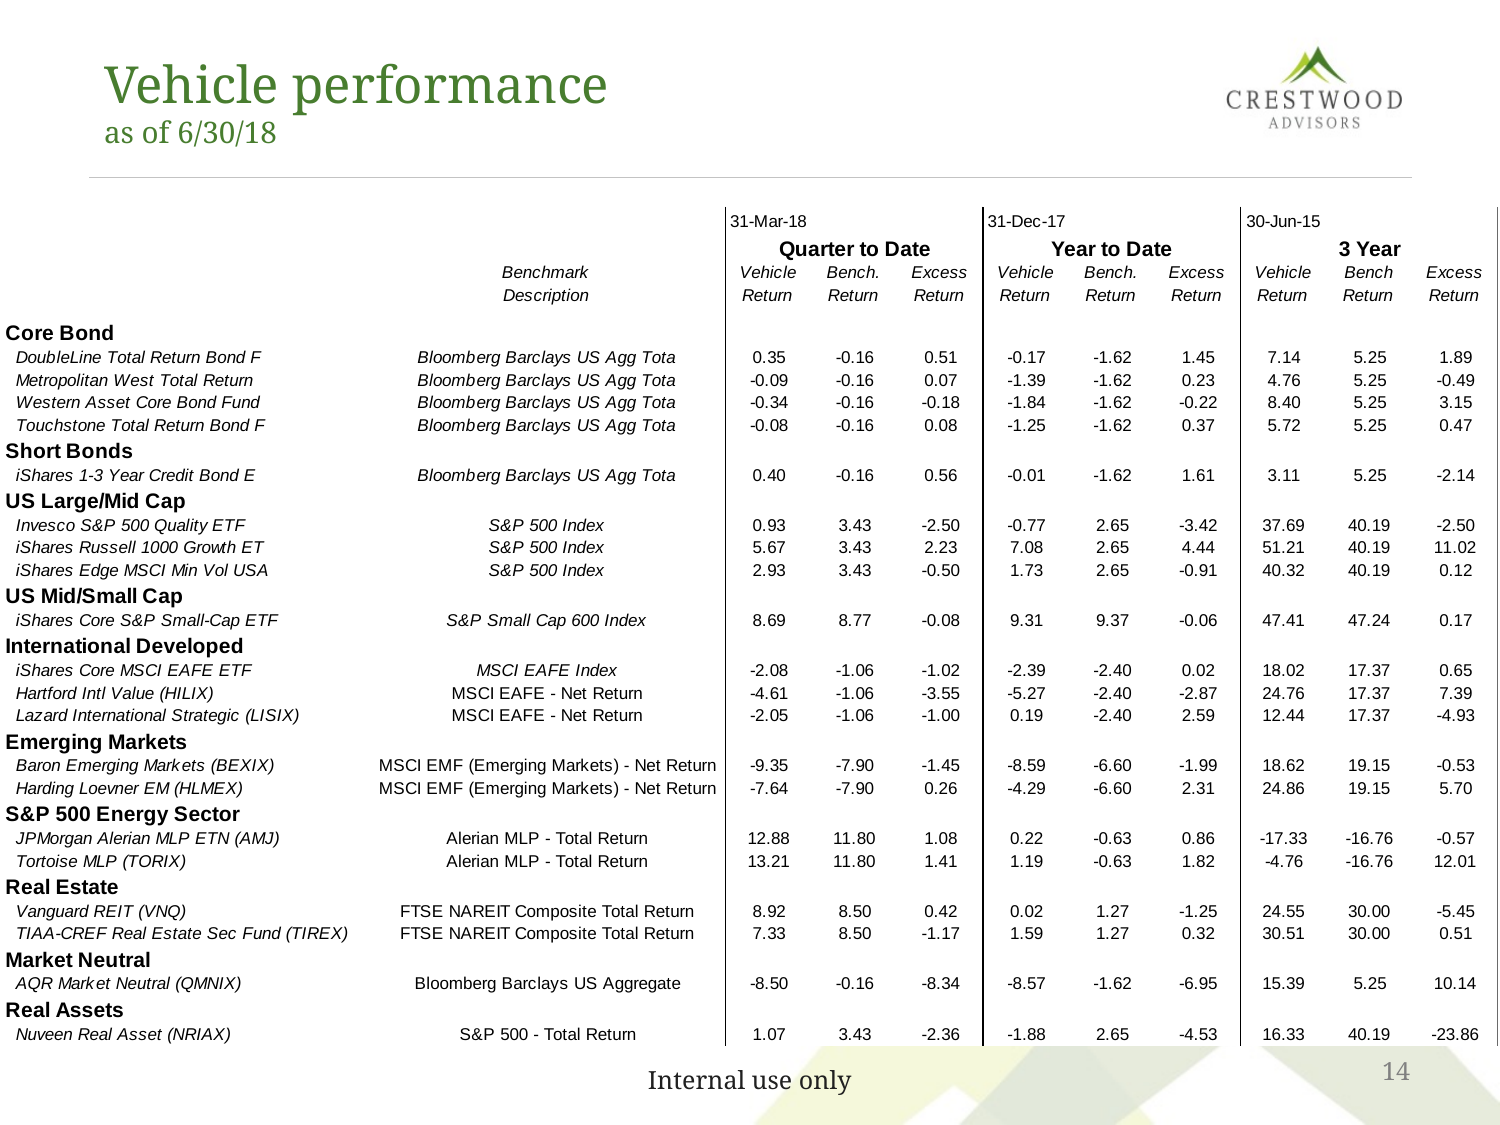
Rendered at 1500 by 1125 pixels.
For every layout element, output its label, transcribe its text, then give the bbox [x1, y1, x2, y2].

picture [1158, 18, 1469, 161]
footer Internal use only [512, 1057, 988, 1110]
title Vehicle performance as of 6/30/18 [89, 45, 1189, 158]
picture [0, 206, 1500, 1125]
slide_number 14 [1074, 1057, 1425, 1103]
